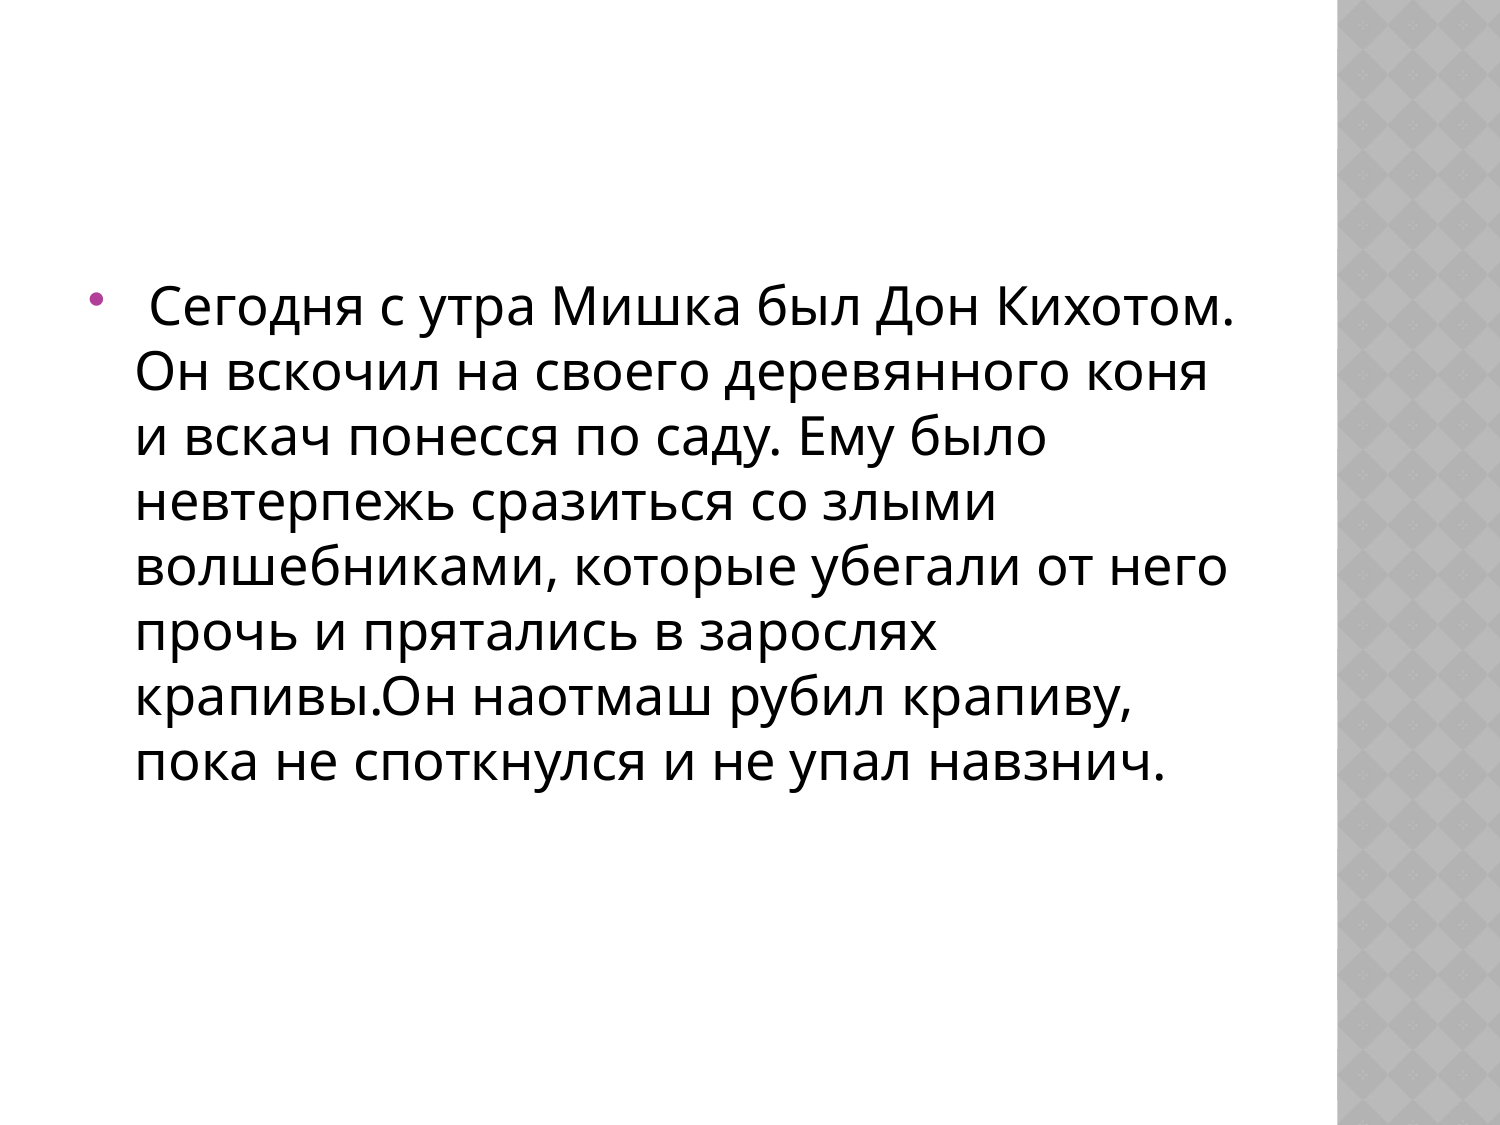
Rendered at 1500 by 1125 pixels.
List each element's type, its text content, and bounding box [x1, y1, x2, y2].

list Сегодня с утра Мишка был Дон Кихотом. Он вскочил на своего деревянного коня и вскач понесся по саду. Ему было невтерпежь сразиться со злыми волшебниками, которые убегали от него прочь и прятались в зарослях крапивы.Он наотмаш рубил крапиву, пока не споткнулся и не упал навзнич. [75, 264, 1263, 1059]
